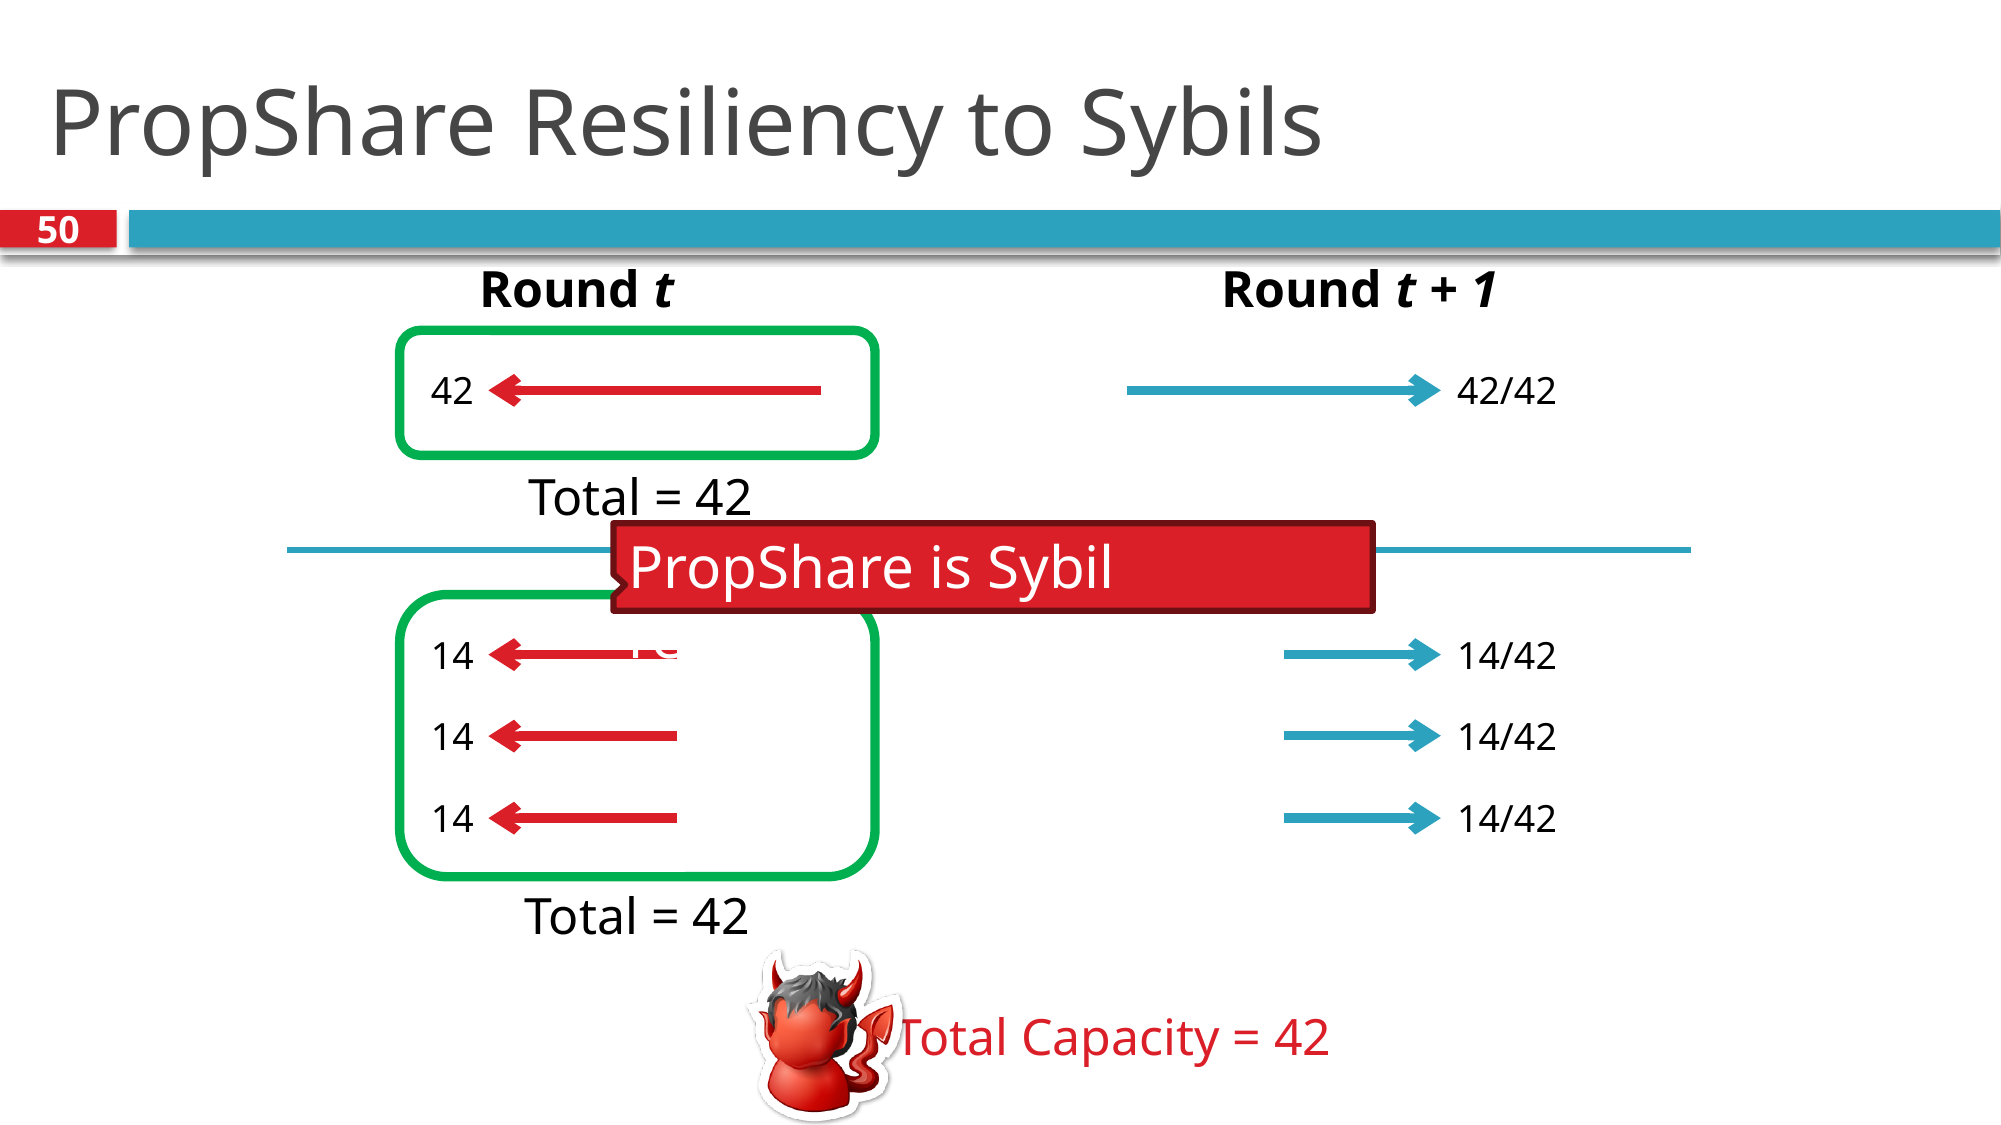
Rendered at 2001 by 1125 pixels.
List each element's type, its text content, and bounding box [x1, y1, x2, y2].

text_box [398, 328, 877, 457]
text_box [1283, 705, 1574, 767]
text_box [1283, 623, 1574, 686]
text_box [1126, 359, 1574, 421]
text_box Total Capacity = 42 [923, 998, 1347, 1074]
slide_number 50 [0, 206, 117, 257]
text_box Round t [464, 249, 689, 325]
text_box Total = 42 [510, 876, 765, 952]
text_box Round t + 1 [1206, 249, 1513, 325]
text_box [1283, 787, 1574, 849]
text_box [398, 593, 877, 879]
picture [736, 945, 918, 1125]
title PropShare Resiliency to Sybils [33, 37, 1967, 200]
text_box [415, 359, 822, 421]
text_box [613, 522, 1374, 611]
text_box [415, 787, 678, 849]
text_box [415, 705, 678, 767]
text_box Total = 42 [513, 457, 768, 533]
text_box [415, 623, 678, 686]
